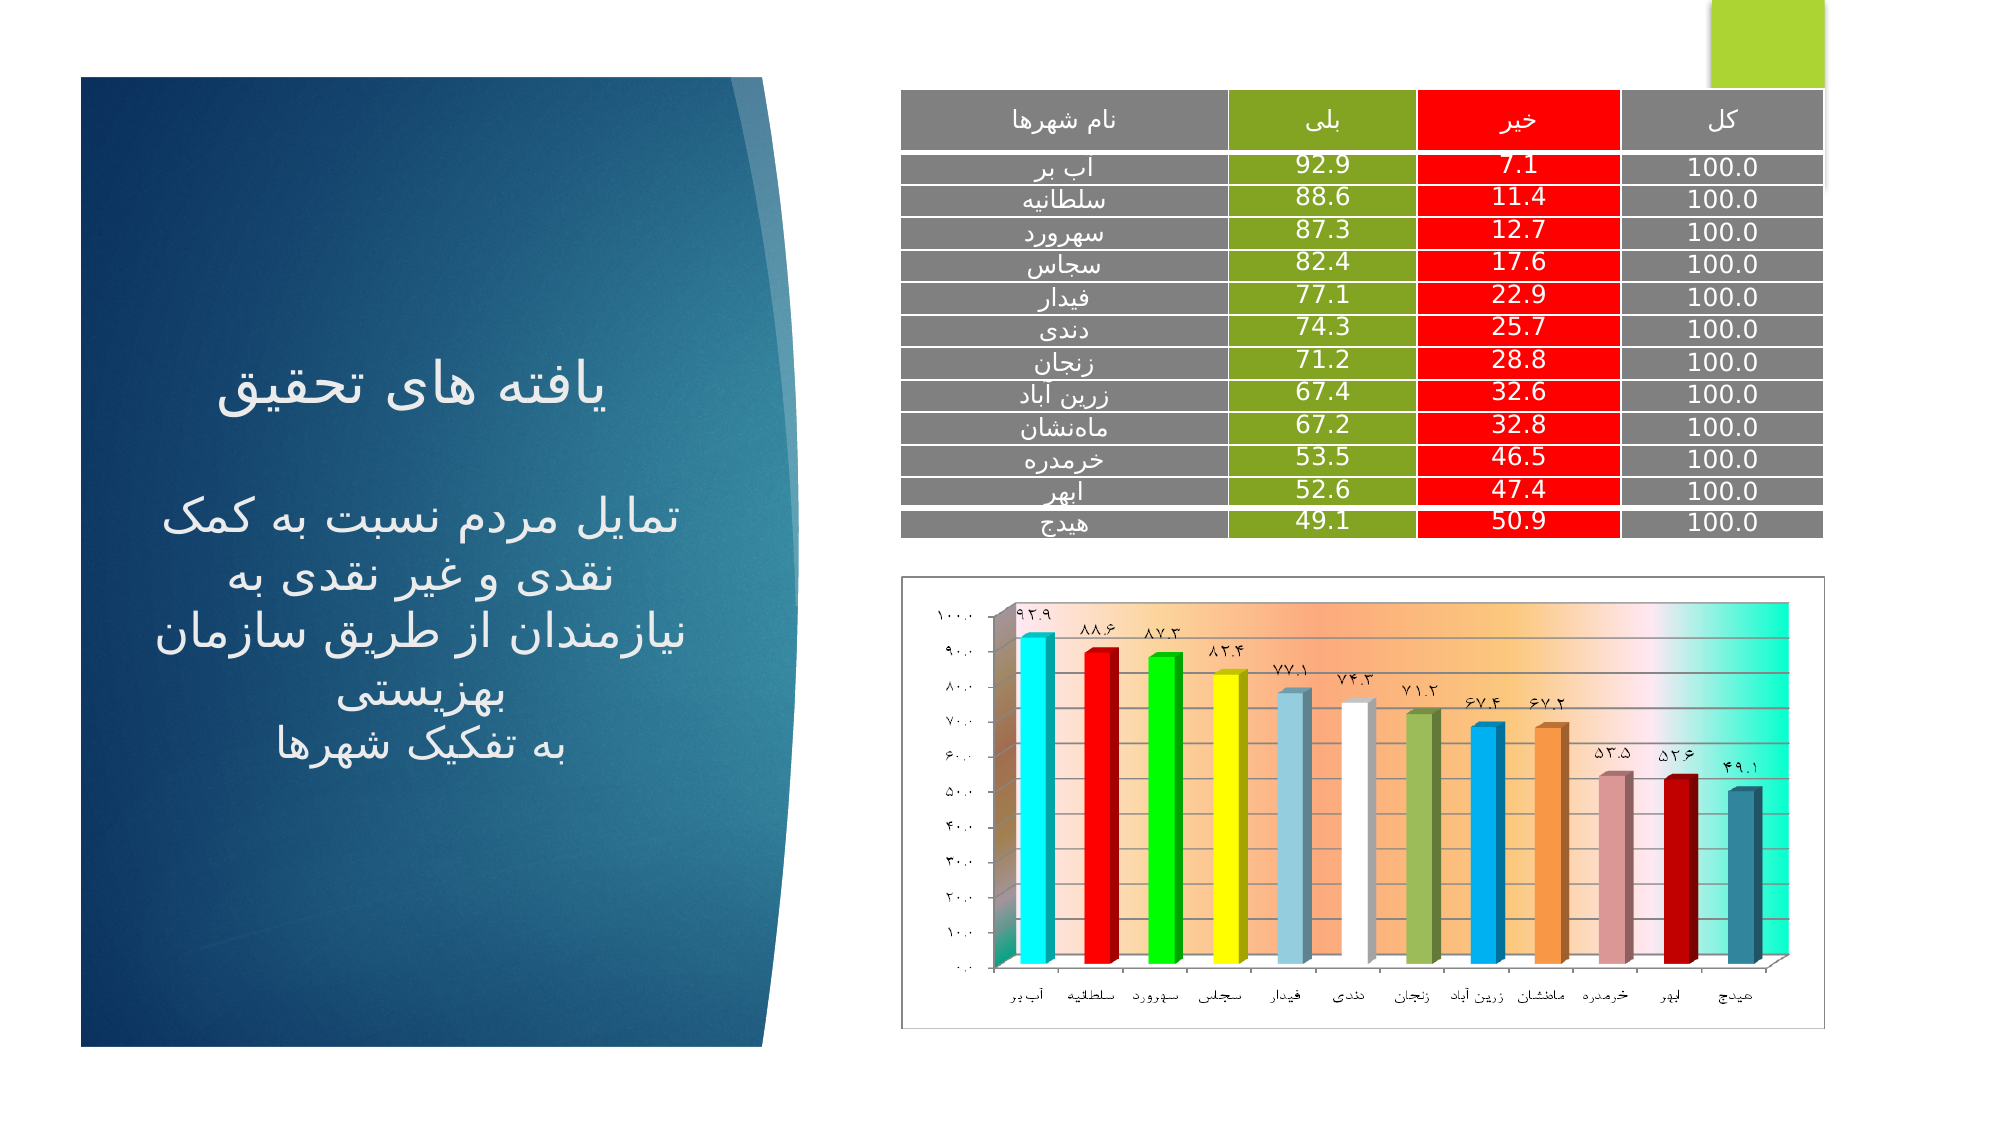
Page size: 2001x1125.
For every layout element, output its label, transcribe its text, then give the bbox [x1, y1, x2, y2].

table_cell خرمدره [901, 446, 1228, 476]
table_cell 88.6 [1229, 186, 1416, 216]
table_cell سجاس [901, 251, 1228, 281]
table_cell 100.0 [1622, 186, 1823, 216]
table_cell آب بر [901, 155, 1228, 184]
table_cell 100.0 [1622, 413, 1823, 444]
table_cell فیدار [901, 283, 1228, 314]
table_cell 32.6 [1418, 381, 1620, 411]
table_cell 74.3 [1229, 316, 1416, 346]
text_box یافته های تحقیق تمایل مردم نسبت به کمک نقدی و غیر نقدی به نیازمندان از طریق سازمان بهزیستی به تفکیک شهرها [139, 368, 704, 744]
table_cell 100.0 [1622, 283, 1823, 314]
table_cell دندی [901, 316, 1228, 346]
table_cell 100.0 [1622, 511, 1823, 538]
table_cell 100.0 [1622, 155, 1823, 184]
table_cell سلطانیه [901, 186, 1228, 216]
table_cell 100.0 [1622, 251, 1823, 281]
table_cell 46.5 [1418, 446, 1620, 476]
table_header خیر [1418, 90, 1620, 150]
table_header بلی [1229, 90, 1416, 150]
table_cell 22.9 [1418, 283, 1620, 314]
table_cell 47.4 [1418, 478, 1620, 505]
table_cell 100.0 [1622, 218, 1823, 249]
table_cell 67.4 [1229, 381, 1416, 411]
table_cell 12.7 [1418, 218, 1620, 249]
table_cell 71.2 [1229, 348, 1416, 379]
table_header نام شهرها [901, 90, 1228, 150]
table_cell 52.6 [1229, 478, 1416, 505]
table_cell 53.5 [1229, 446, 1416, 476]
table_cell 100.0 [1622, 478, 1823, 505]
table_cell 100.0 [1622, 446, 1823, 476]
table_cell 25.7 [1418, 316, 1620, 346]
table_cell 32.8 [1418, 413, 1620, 444]
table_cell زنجان [901, 348, 1228, 379]
table_cell 92.9 [1229, 155, 1416, 184]
table_cell 67.2 [1229, 413, 1416, 444]
table_cell سهرورد [901, 218, 1228, 249]
table_cell ابهر [901, 478, 1228, 505]
table_cell هیدج [901, 511, 1228, 538]
table_cell 100.0 [1622, 348, 1823, 379]
table_cell 82.4 [1229, 251, 1416, 281]
table_cell 49.1 [1229, 511, 1416, 538]
table_cell ماه‌نشان [901, 413, 1228, 444]
table_cell 17.6 [1418, 251, 1620, 281]
table_cell 100.0 [1622, 381, 1823, 411]
table_cell 87.3 [1229, 218, 1416, 249]
picture [899, 575, 1825, 1030]
table_cell 11.4 [1418, 186, 1620, 216]
table_header کل [1622, 90, 1823, 150]
table_cell 28.8 [1418, 348, 1620, 379]
table_cell 50.9 [1418, 511, 1620, 538]
table_cell 7.1 [1418, 155, 1620, 184]
table_cell زرین آباد [901, 381, 1228, 411]
table_cell 100.0 [1622, 316, 1823, 346]
table_cell 77.1 [1229, 283, 1416, 314]
